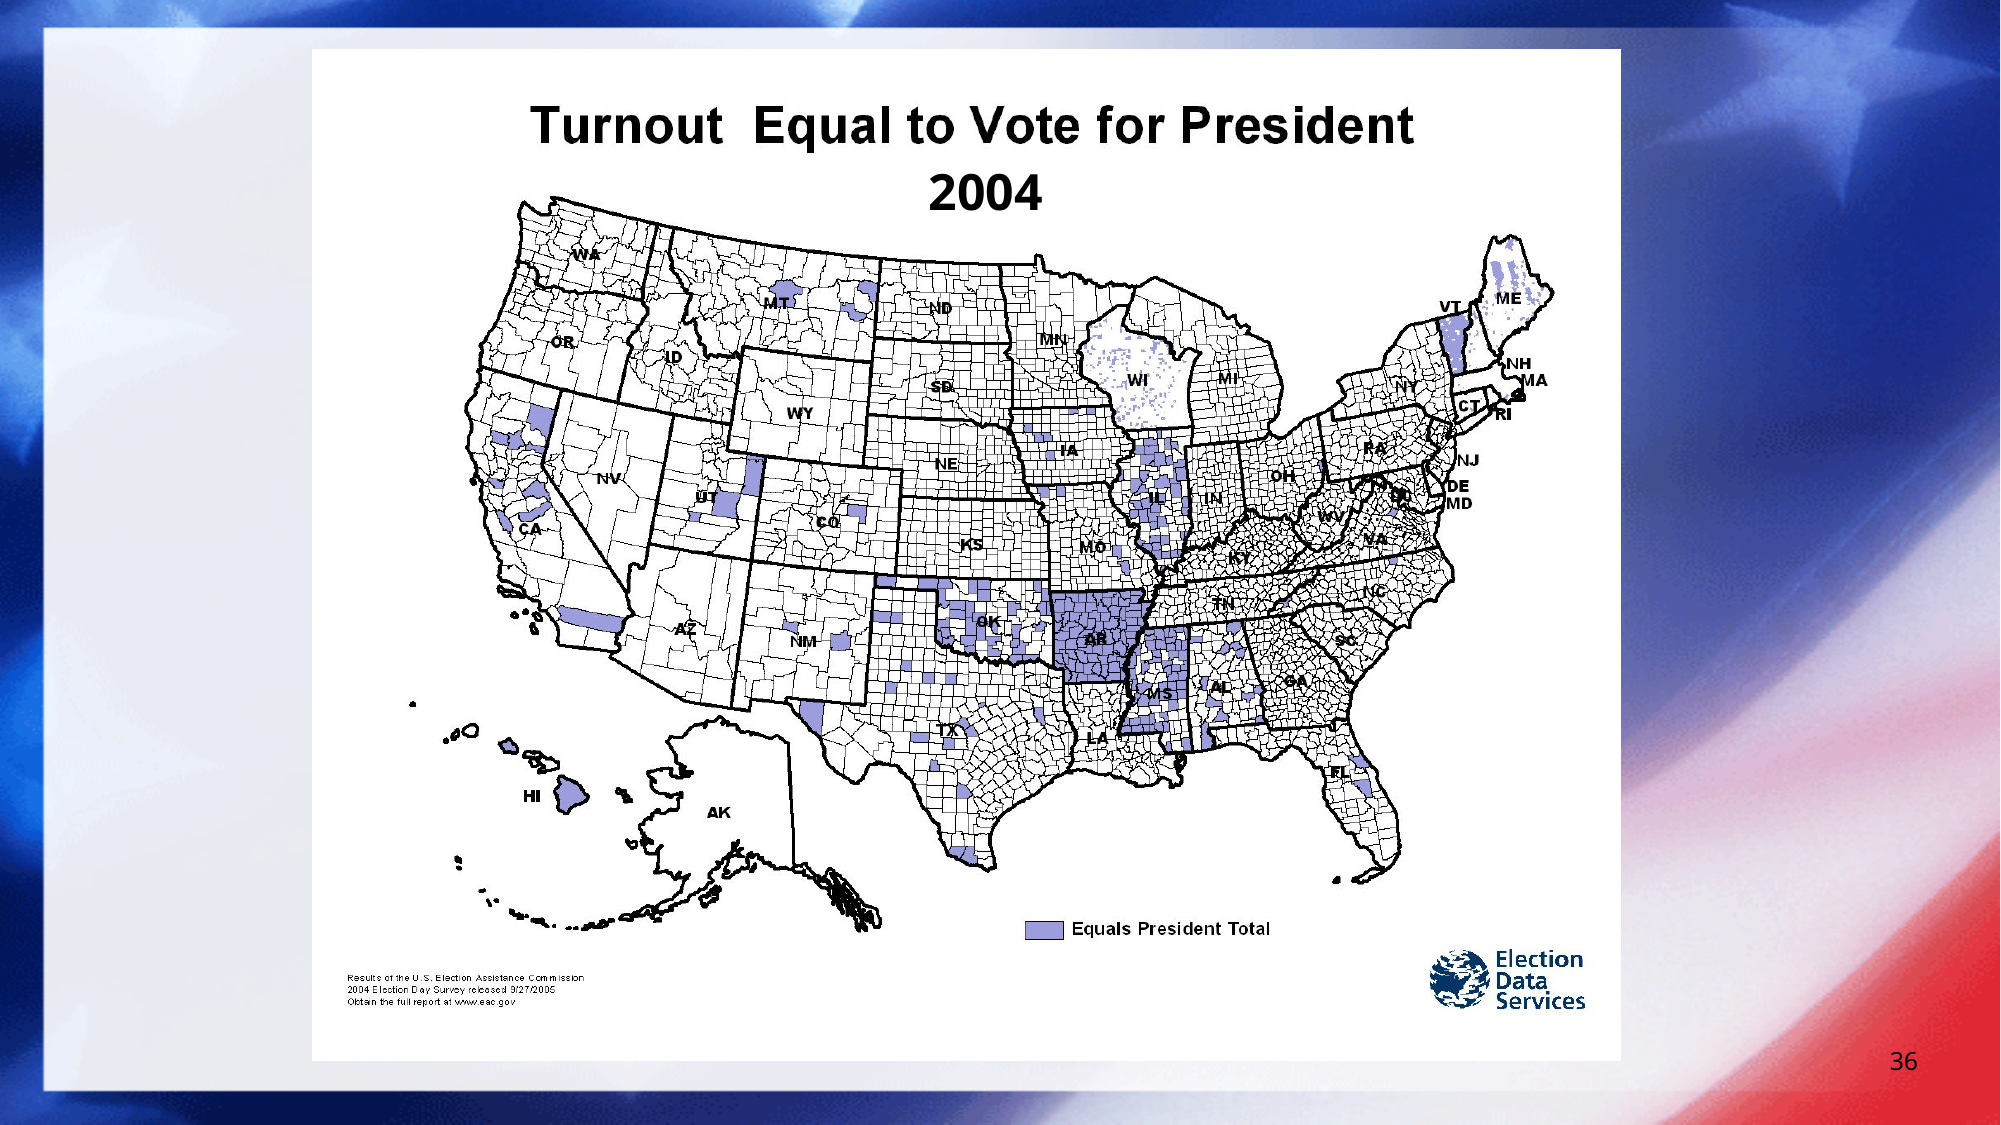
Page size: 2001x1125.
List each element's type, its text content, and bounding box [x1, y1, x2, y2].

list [312, 49, 1621, 1061]
picture [0, 0, 2001, 1125]
slide_number 36 [1700, 1037, 1934, 1079]
